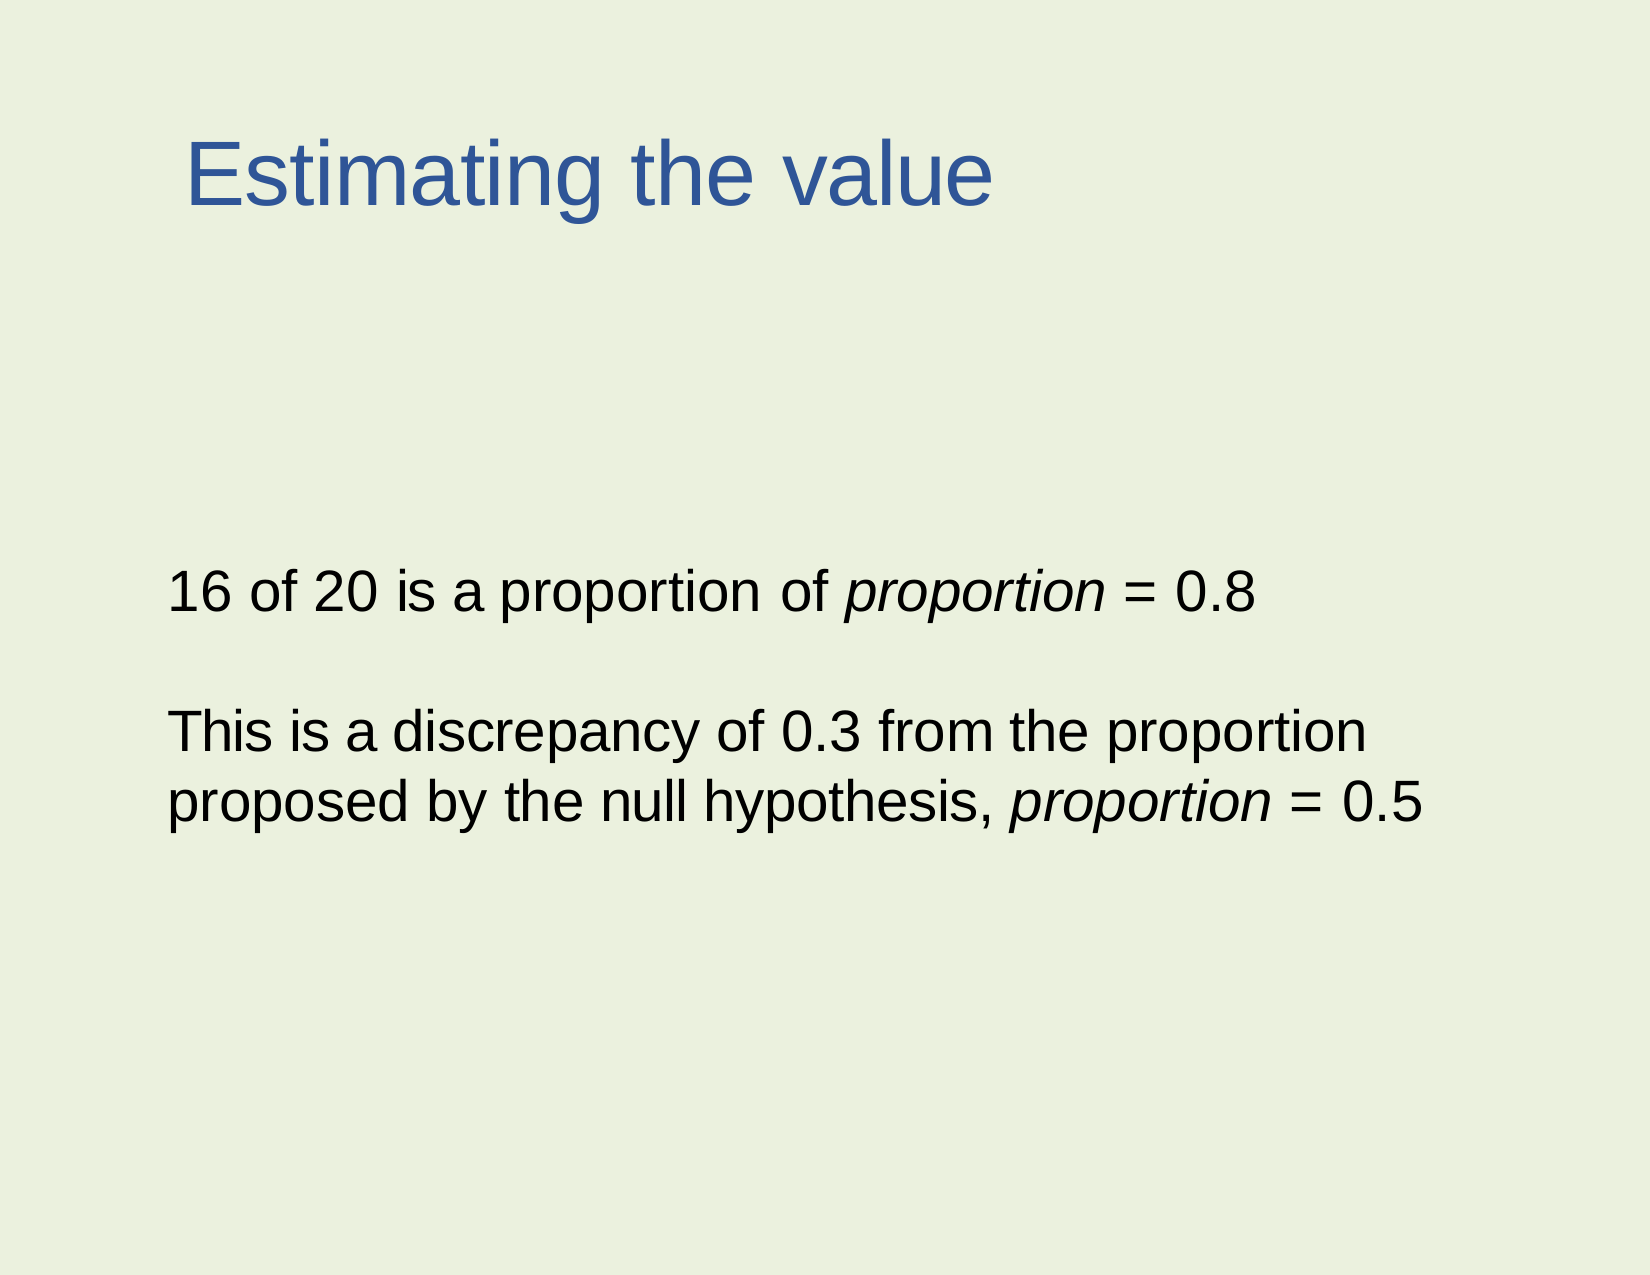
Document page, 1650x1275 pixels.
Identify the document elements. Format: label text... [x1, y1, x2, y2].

text_box 16 of 20 is a proportion of proportion = 0.8 This is a discrepancy of 0.3 from the proportion proposed by the null hypothesis, proportion = 0.5 [167, 549, 1437, 833]
text_box Estimating the value [167, 106, 1288, 232]
